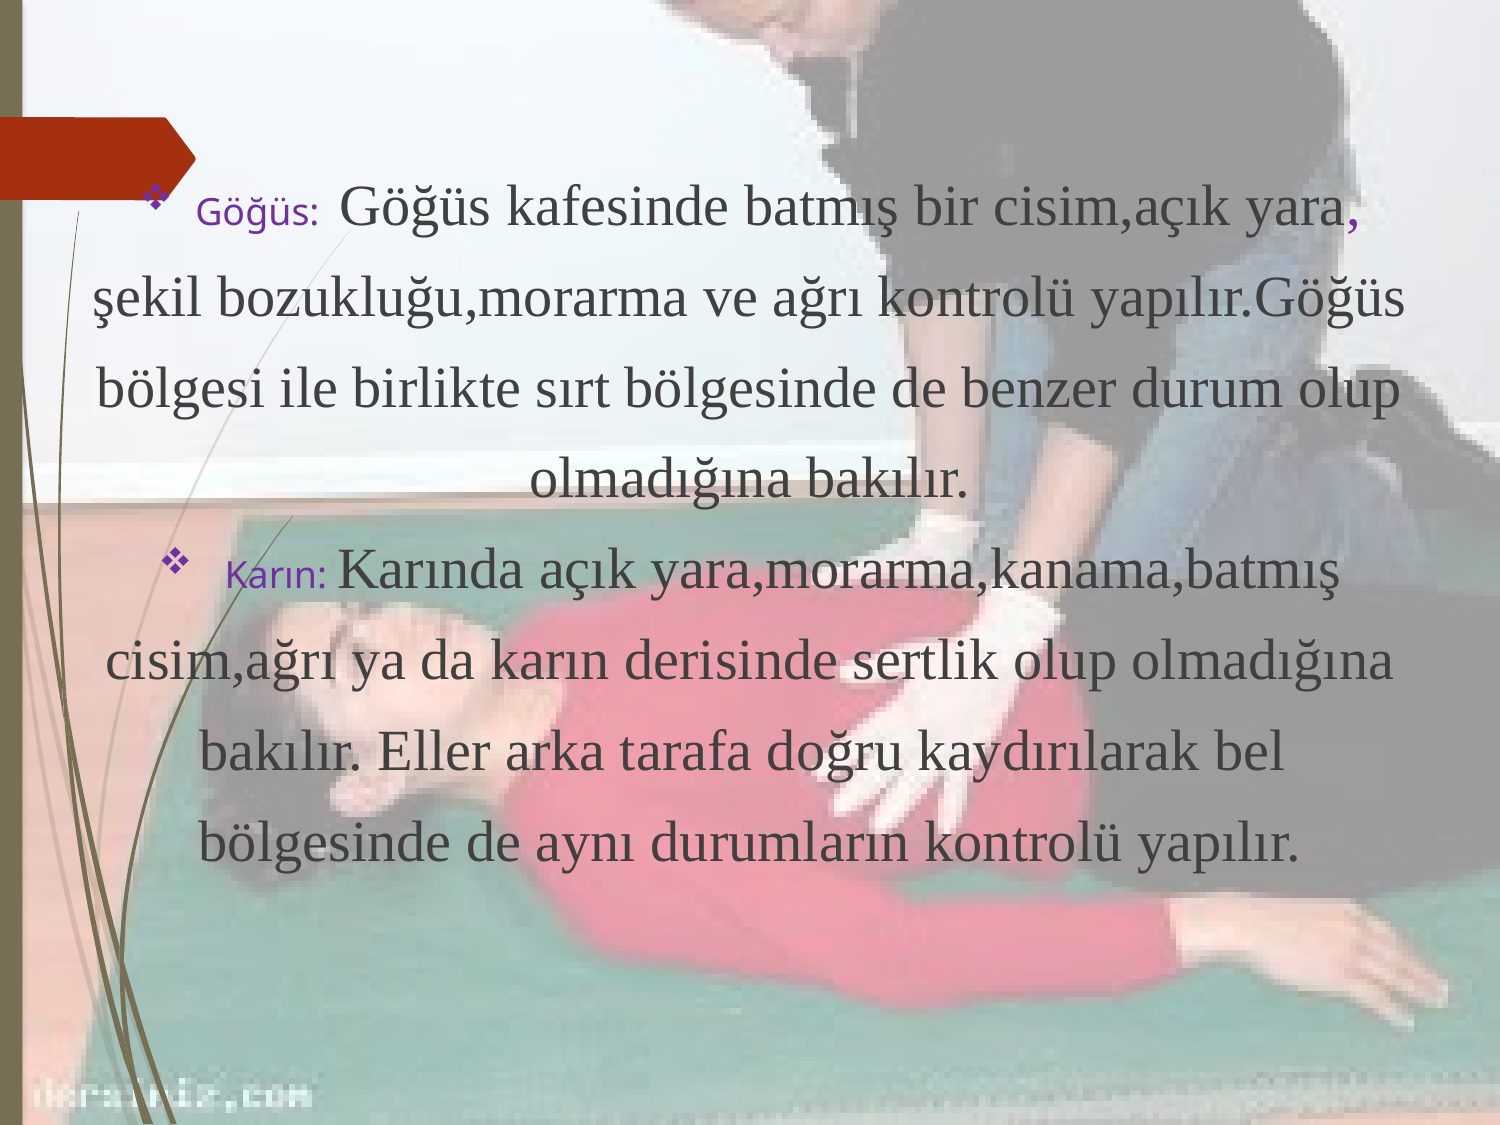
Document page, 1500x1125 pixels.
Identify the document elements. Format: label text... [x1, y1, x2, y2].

list Göğüs: Göğüs kafesinde batmış bir cisim,açık yara, şekil bozukluğu,morarma ve ağrı kontrolü yapılır.Göğüs bölgesi ile birlikte sırt bölgesinde de benzer durum olup olmadığına bakılır. Karın: Karında açık yara,morarma,kanama,batmış cisim,ağrı ya da karın derisinde sertlik olup olmadığına bakılır. Eller arka tarafa doğru kaydırılarak bel bölgesinde de aynı durumların kontrolü yapılır. [75, 93, 1425, 1005]
